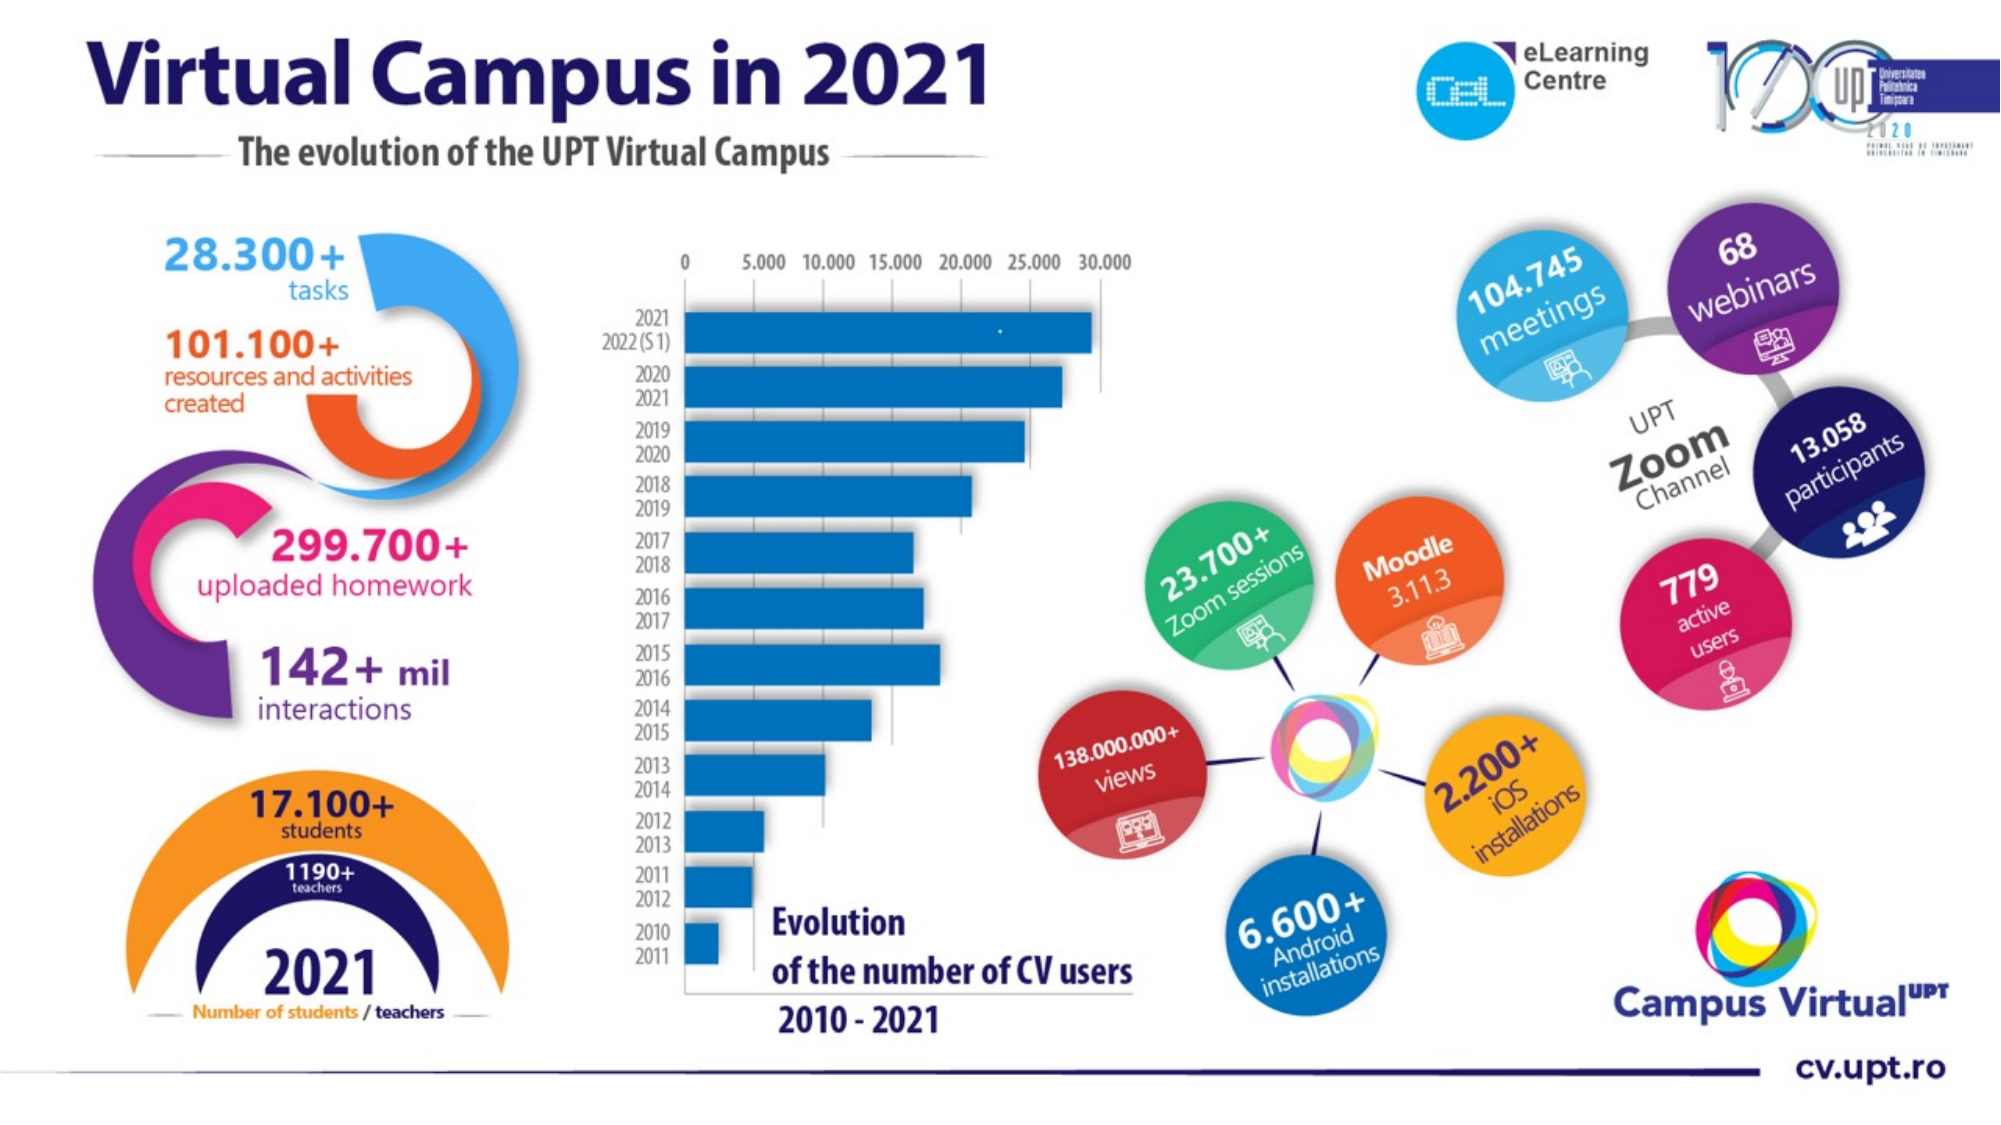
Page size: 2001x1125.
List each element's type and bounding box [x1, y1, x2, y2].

list [0, 0, 2000, 1125]
